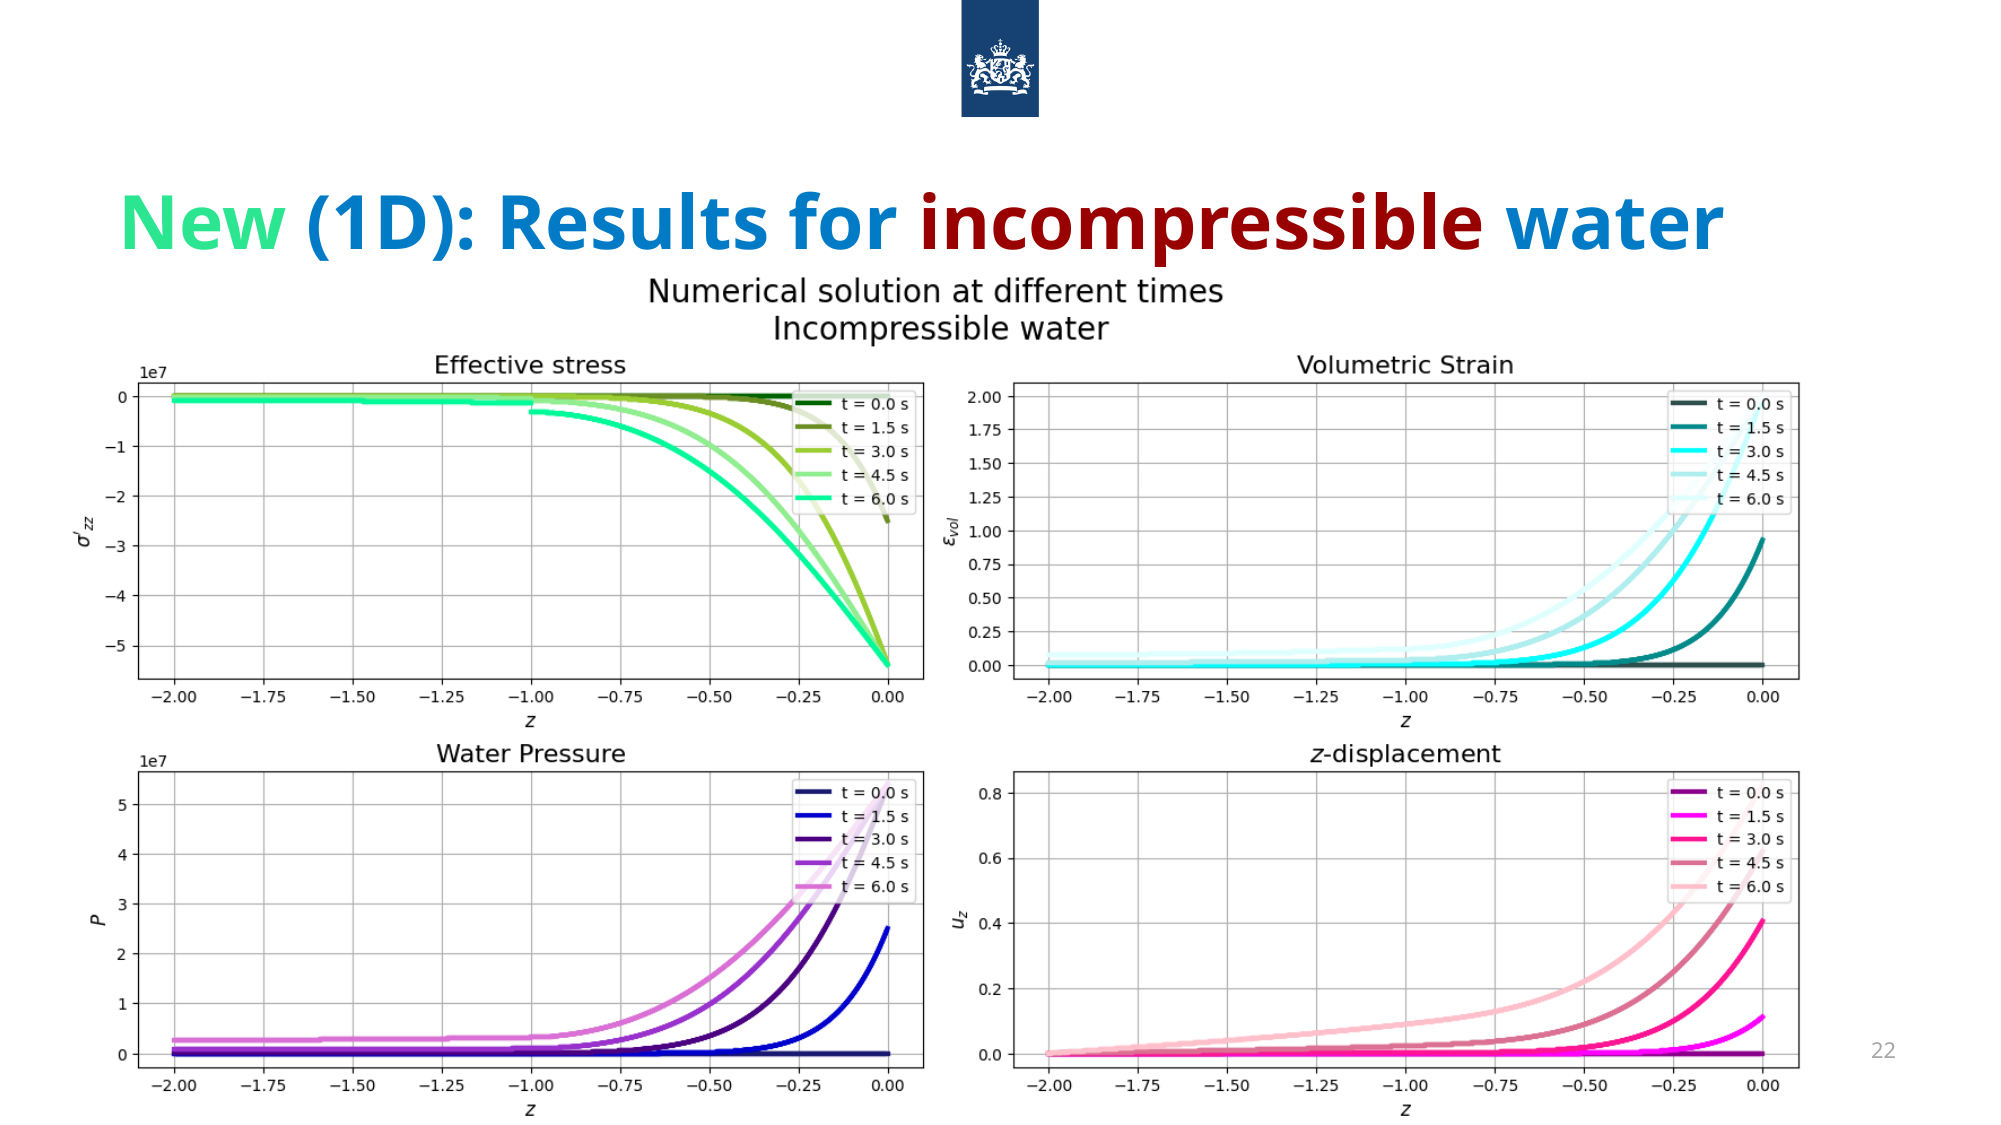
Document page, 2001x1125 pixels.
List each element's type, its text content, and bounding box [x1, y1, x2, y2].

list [68, 273, 1803, 1125]
title New (1D): Results for incompressible water [103, 118, 1896, 274]
picture [924, 0, 1075, 118]
slide_number 22 [1803, 1020, 1897, 1074]
